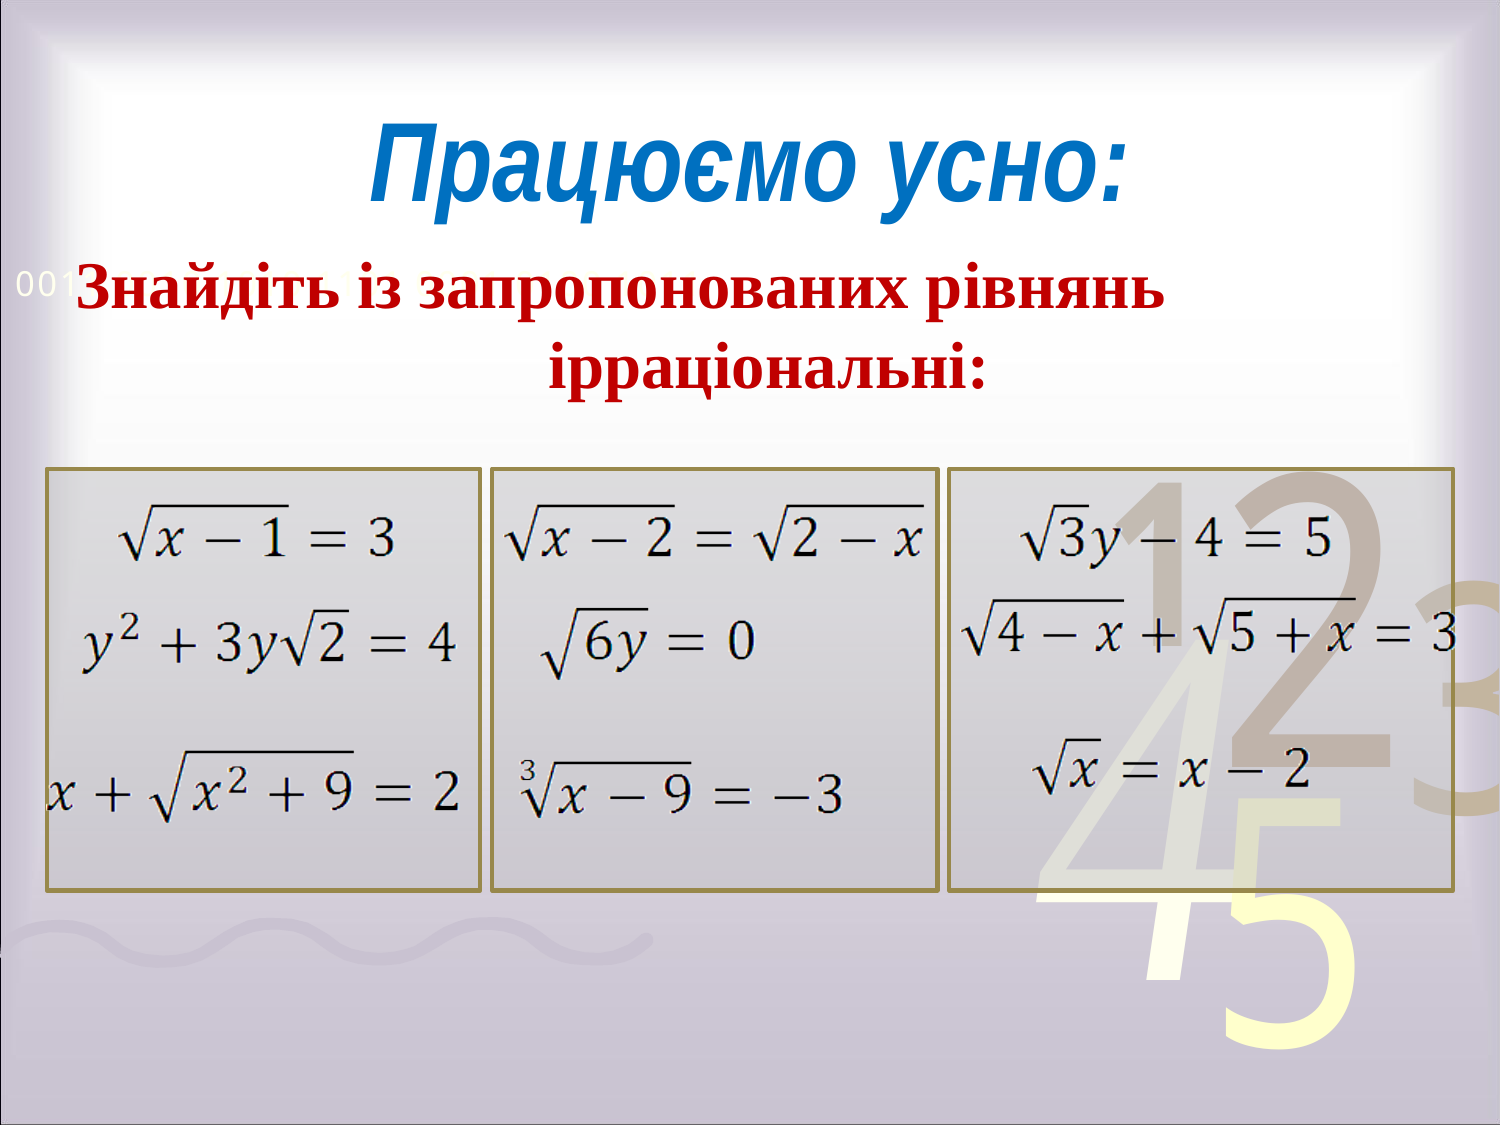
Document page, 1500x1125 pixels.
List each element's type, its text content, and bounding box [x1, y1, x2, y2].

text_box Працюємо усно: [140, 81, 1360, 232]
text_box [947, 467, 1455, 893]
list Знайдіть із запропонованих рівнянь ірраціональні: [35, 234, 1425, 422]
text_box [490, 467, 940, 893]
picture [0, 1, 1500, 1125]
text_box [45, 467, 482, 893]
